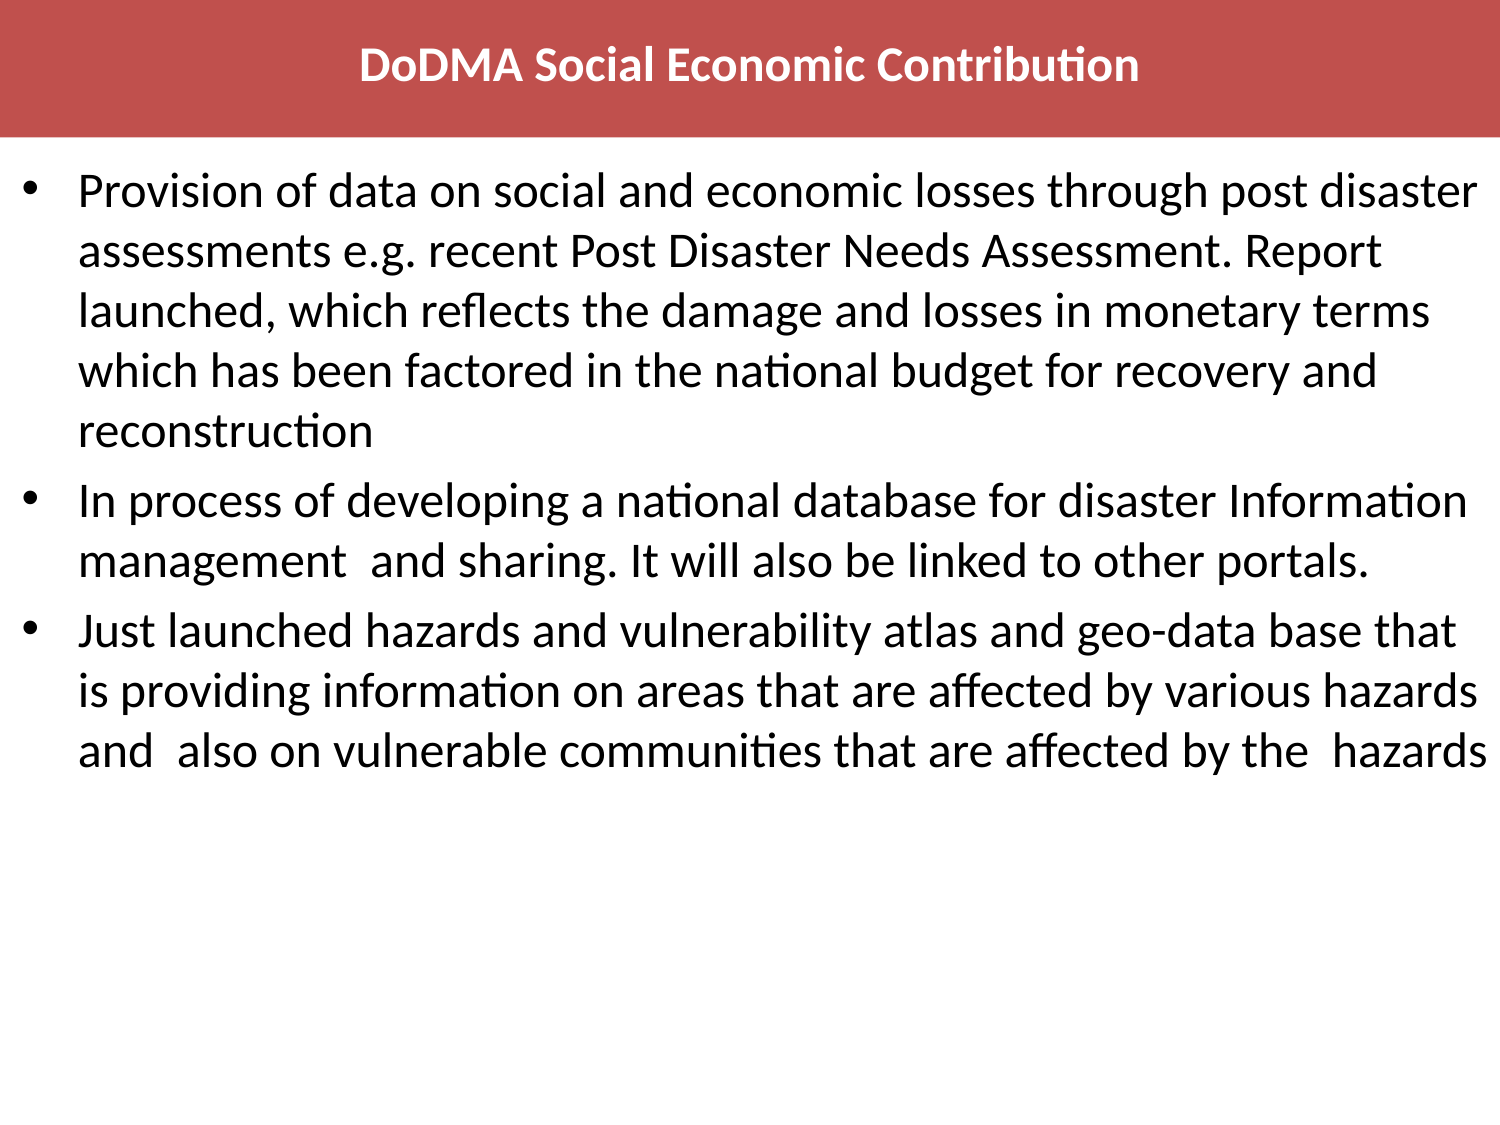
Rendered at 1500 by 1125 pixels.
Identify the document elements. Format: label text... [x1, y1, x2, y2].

title DoDMA Social Economic Contribution [0, 0, 1500, 138]
list Provision of data on social and economic losses through post disaster assessments e.g. recent Post Disaster Needs Assessment. Report launched, which reflects the damage and losses in monetary terms which has been factored in the national budget for recovery and reconstruction In process of developing a national database for disaster Information management and sharing. It will also be linked to other portals. Just launched hazards and vulnerability atlas and geo-data base that is providing information on areas that are affected by various hazards and also on vulnerable communities that are affected by the hazards [6, 149, 1500, 914]
